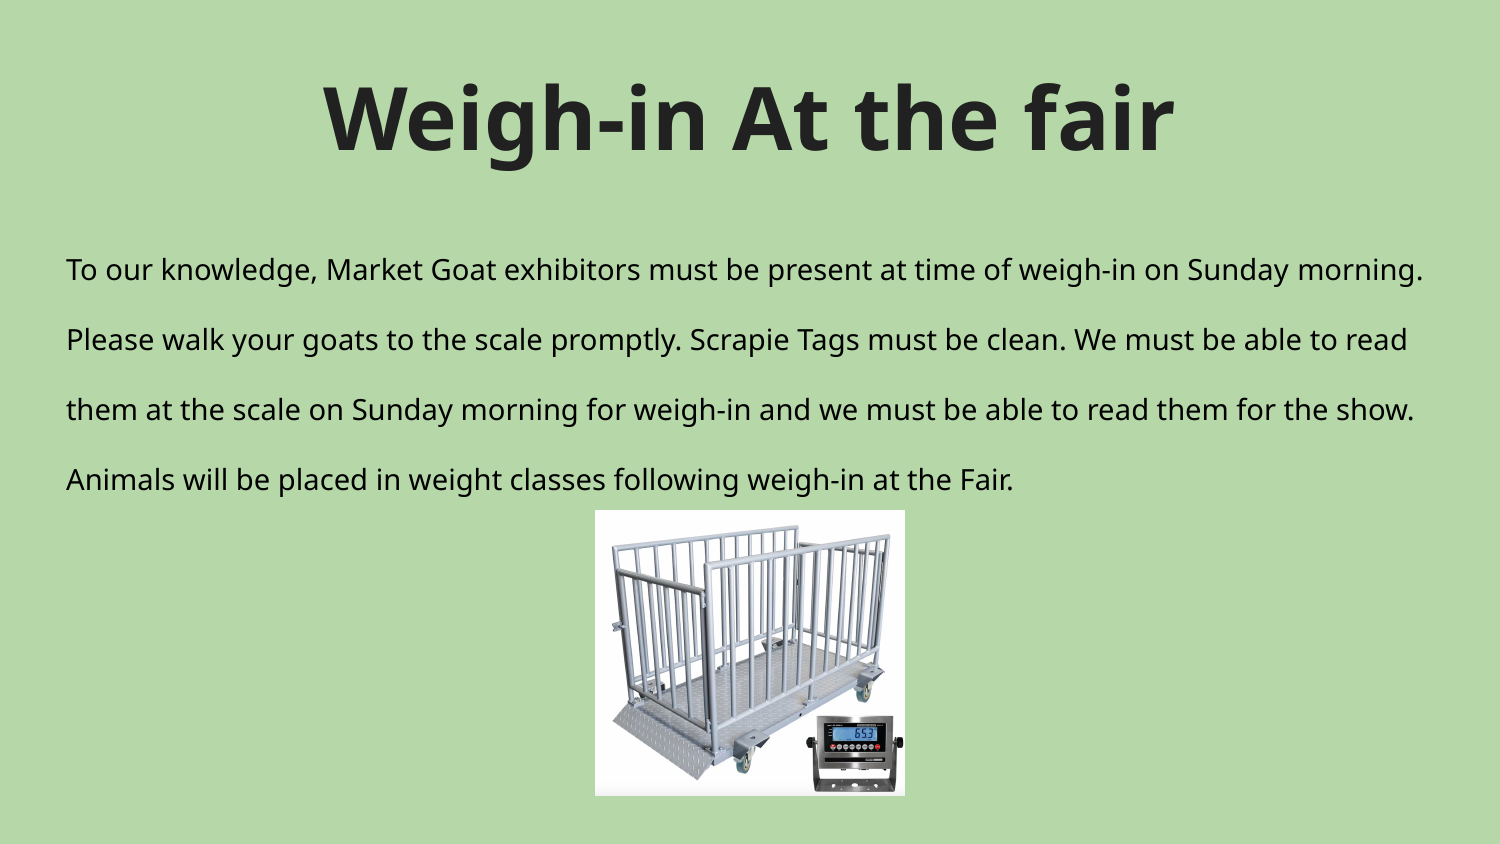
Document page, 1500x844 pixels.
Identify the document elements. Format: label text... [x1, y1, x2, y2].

title Weigh-in At the fair [51, 48, 1449, 180]
list To our knowledge, Market Goat exhibitors must be present at time of weigh-in on Sunday morning. Please walk your goats to the scale promptly. Scrapie Tags must be clean. We must be able to read them at the scale on Sunday morning for weigh-in and we must be able to read them for the show. Animals will be placed in weight classes following weigh-in at the Fair. [51, 201, 1449, 750]
picture [595, 510, 905, 797]
